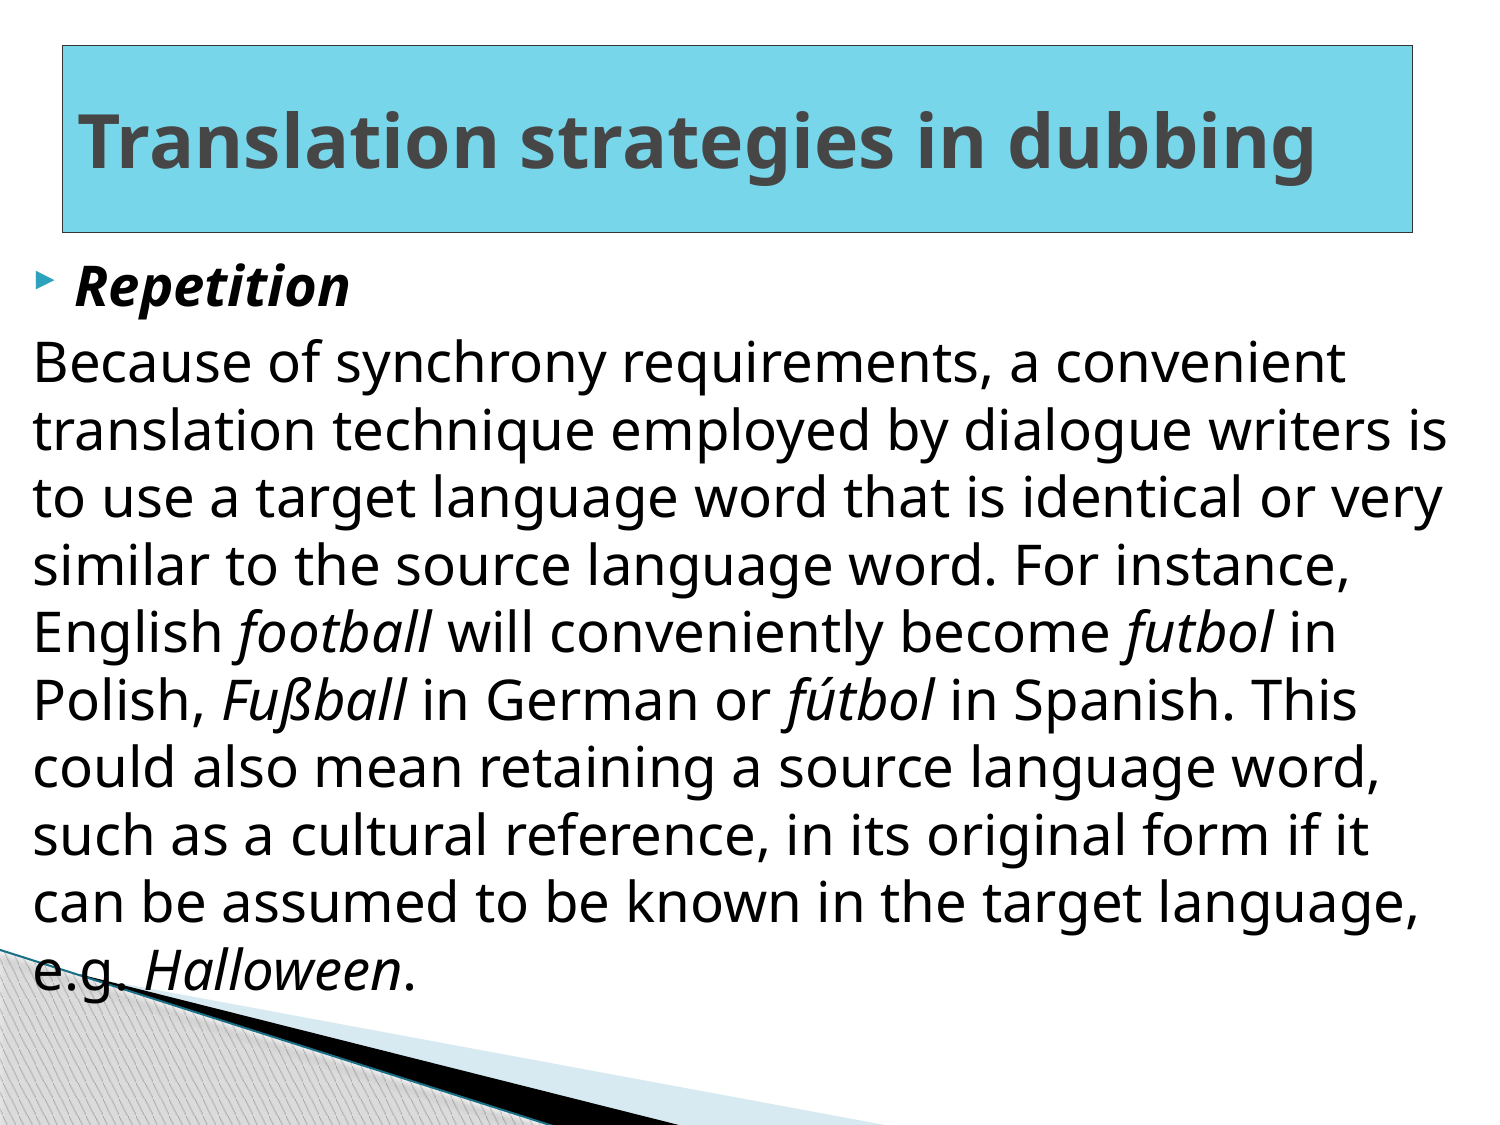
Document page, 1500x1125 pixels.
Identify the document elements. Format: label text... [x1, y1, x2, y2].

title Translation strategies in dubbing [62, 45, 1413, 233]
list Repetition Because of synchrony requirements, a convenient translation technique employed by dialogue writers is to use a target language word that is identical or very similar to the source language word. For instance, English football will conveniently become futbol in Polish, Fußball in German or fútbol in Spanish. This could also mean retaining a source language word, such as a cultural reference, in its original form if it can be assumed to be known in the target language, e.g. Halloween. [0, 243, 1486, 563]
